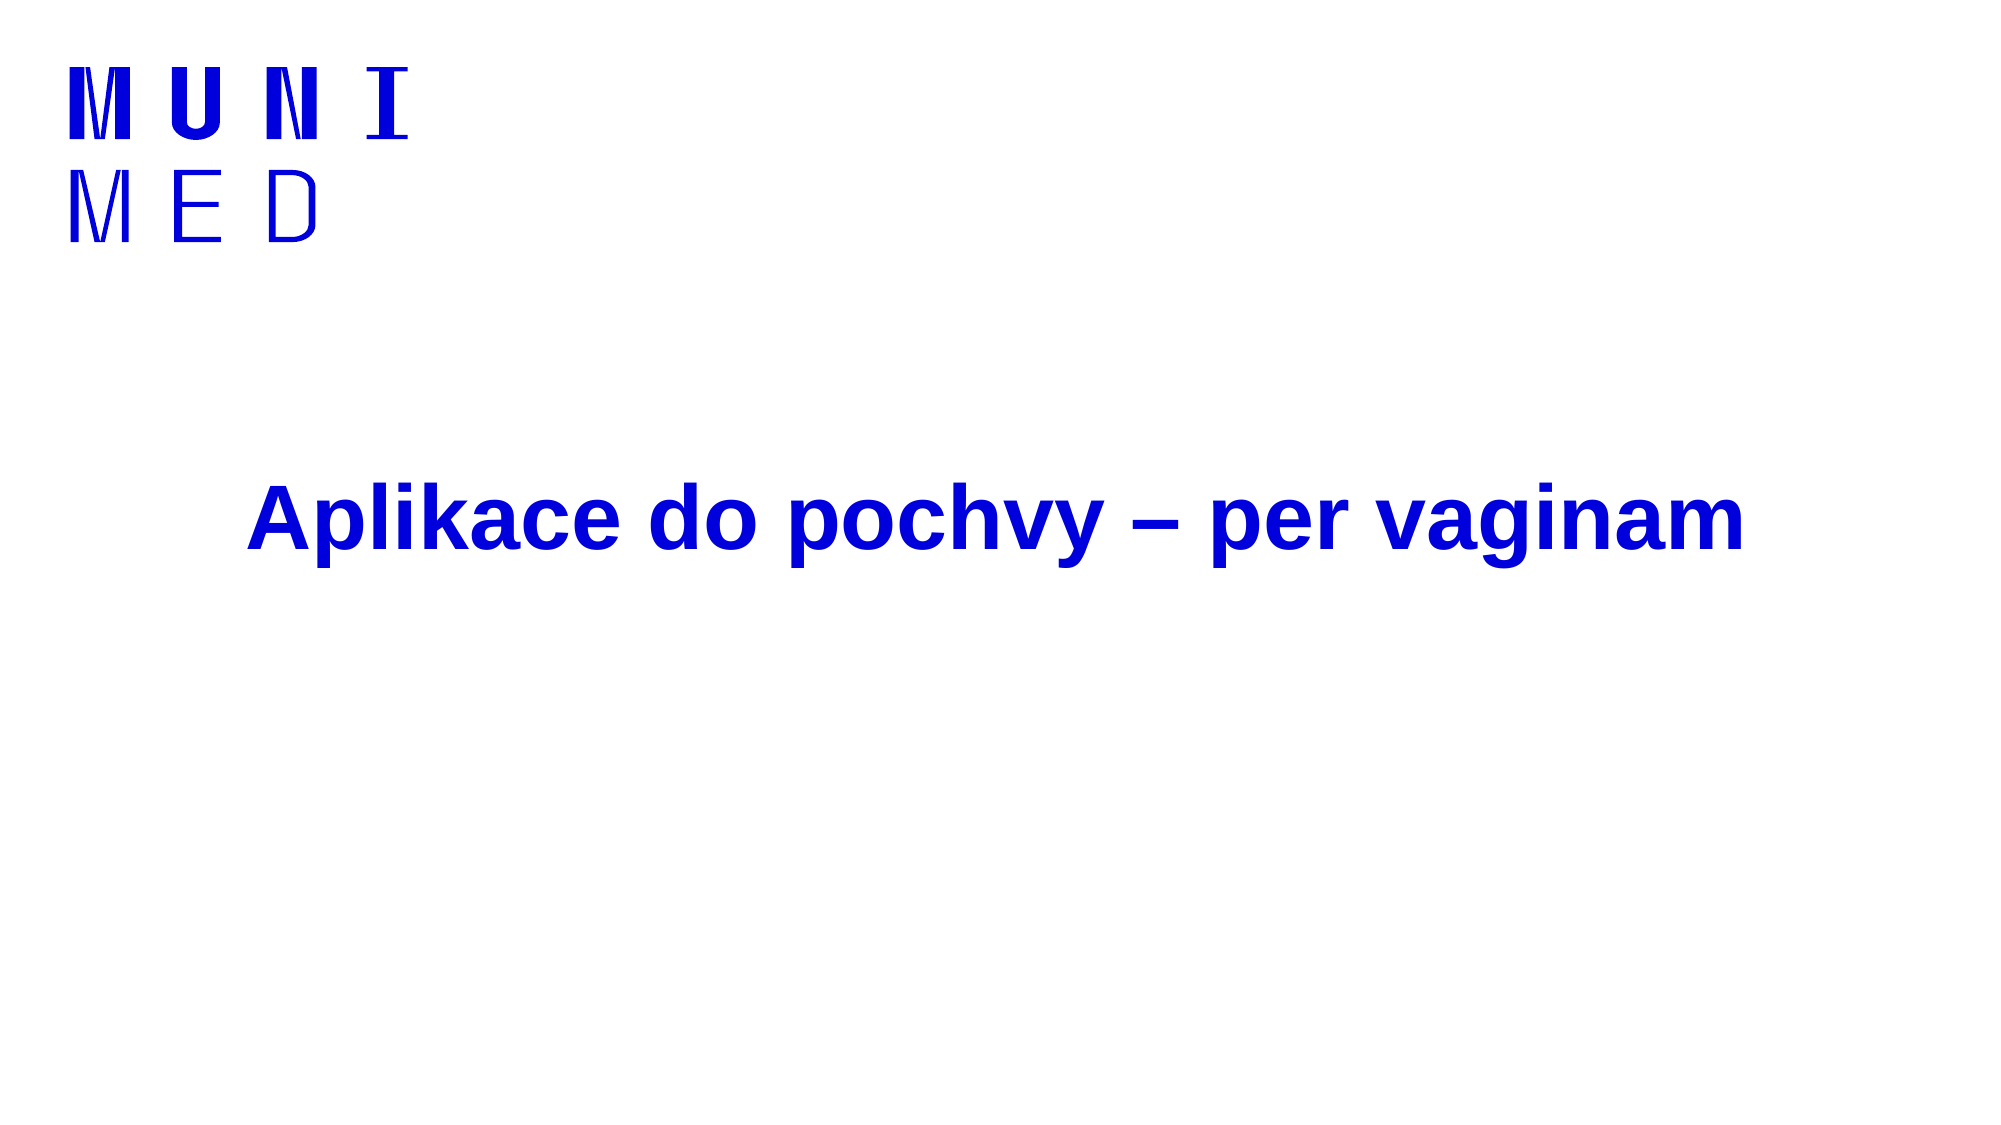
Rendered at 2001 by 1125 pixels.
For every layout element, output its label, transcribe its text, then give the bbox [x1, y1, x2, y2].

title Aplikace do pochvy – per vaginam [65, 475, 1930, 668]
